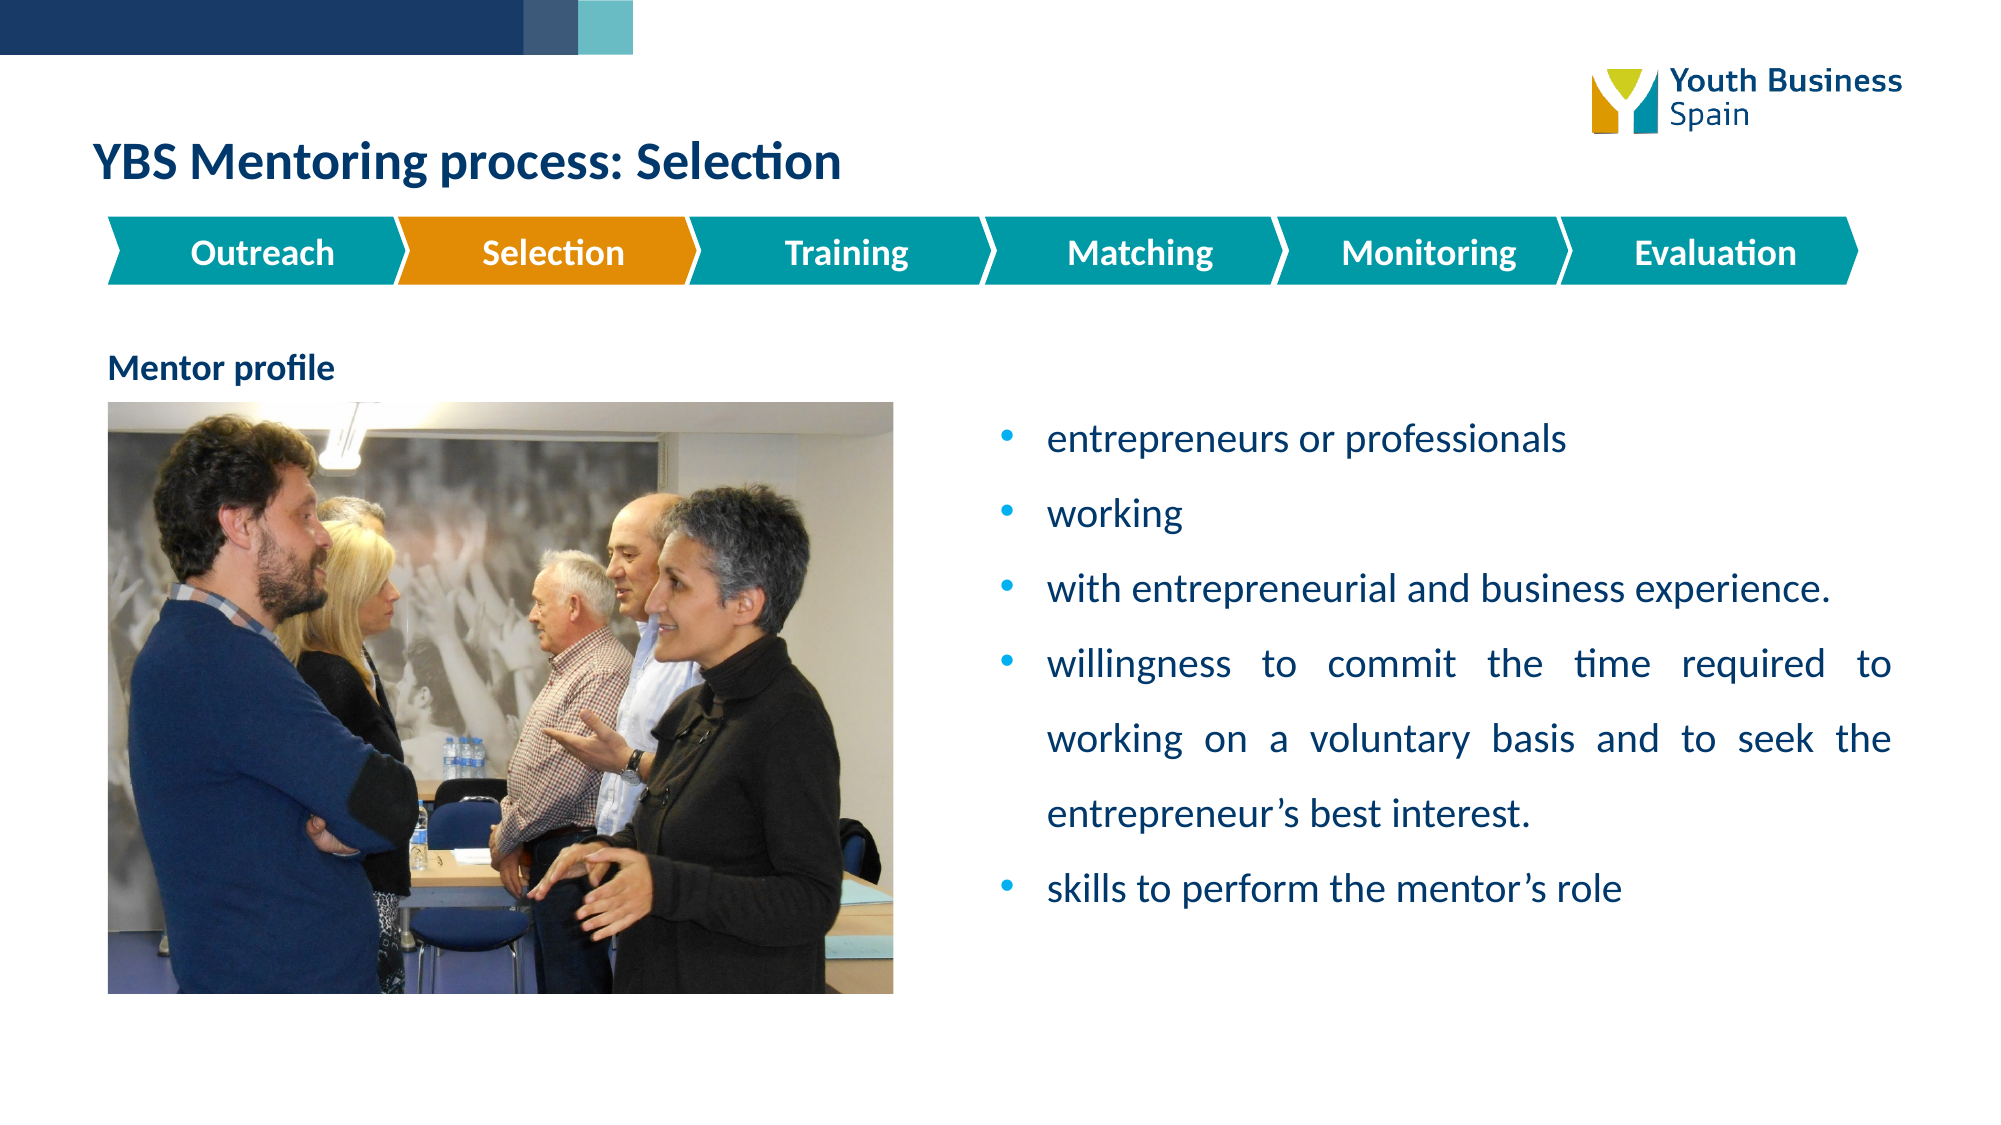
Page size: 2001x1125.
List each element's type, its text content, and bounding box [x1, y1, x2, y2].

picture [1592, 62, 1903, 136]
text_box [107, 216, 1859, 285]
text_box entrepreneurs or professionals working with entrepreneurial and business experience. willingness to commit the time required to working on a voluntary basis and to seek the entrepreneur’s best interest. skills to perform the mentor’s role [992, 378, 1900, 918]
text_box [0, 0, 634, 56]
text_box Mentor profile [99, 335, 945, 396]
text_box YBS Mentoring process: Selection [86, 118, 1563, 198]
picture [107, 402, 894, 994]
